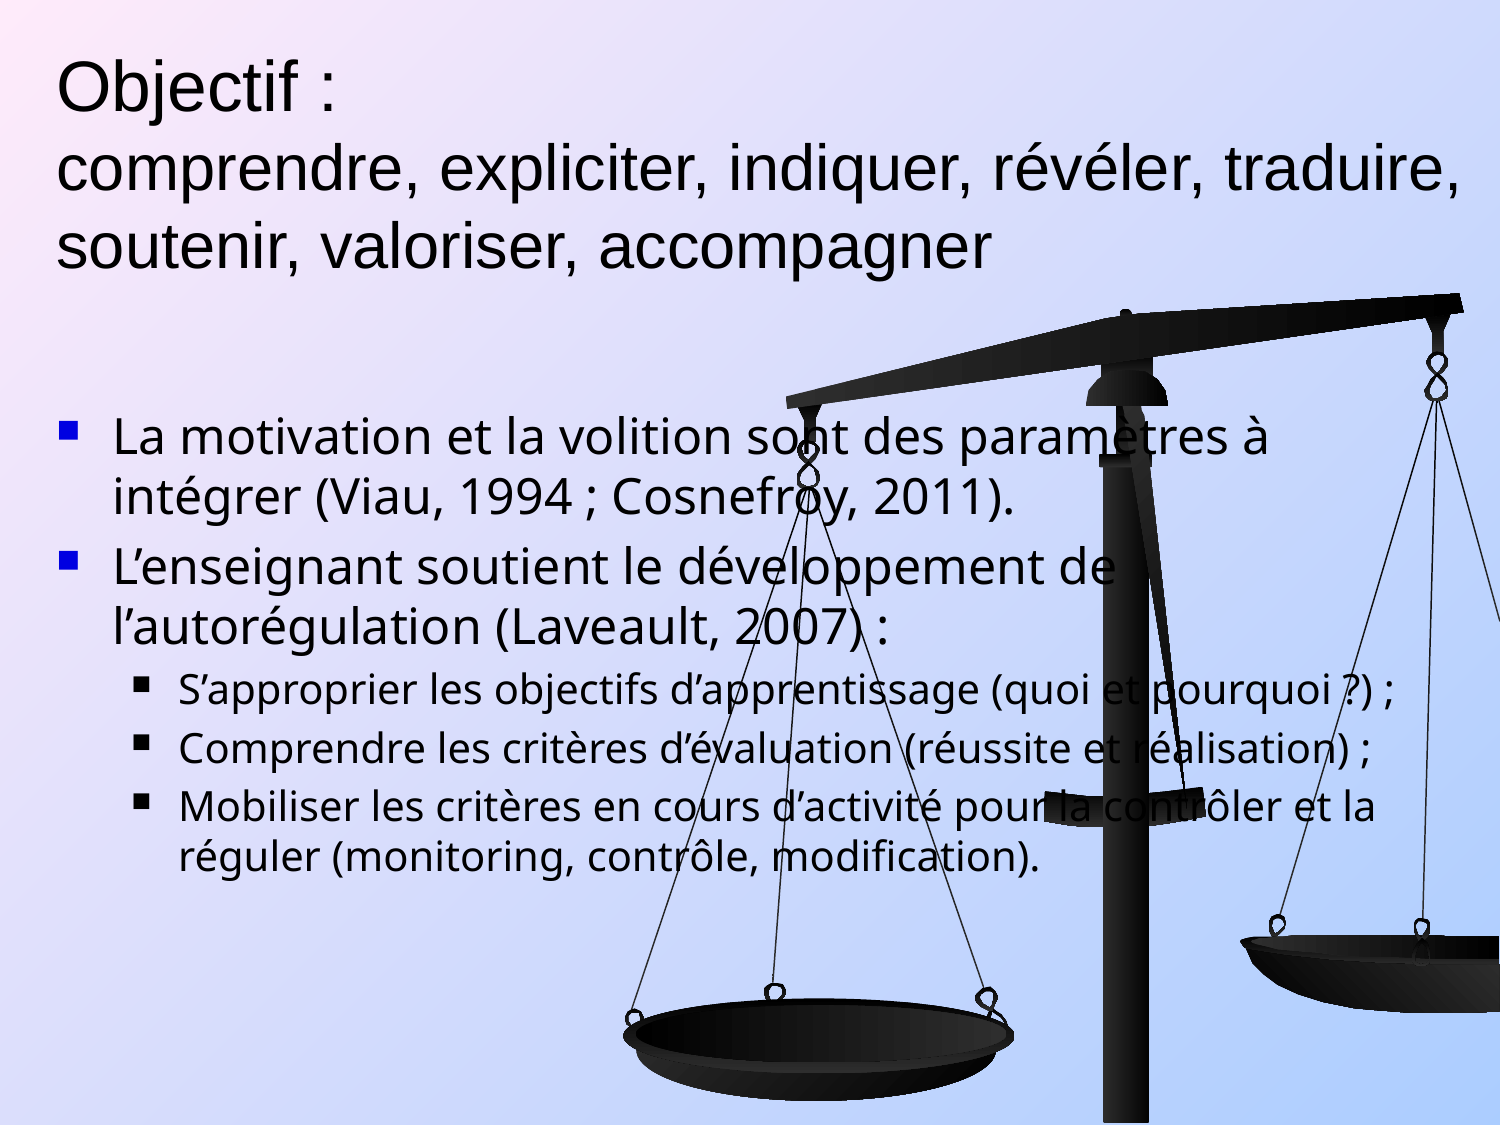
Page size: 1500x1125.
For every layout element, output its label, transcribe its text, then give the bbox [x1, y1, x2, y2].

title Objectif : comprendre, expliciter, indiquer, révéler, traduire, soutenir, valoriser, accompagner [41, 30, 1495, 291]
list La motivation et la volition sont des paramètres à intégrer (Viau, 1994 ; Cosnefroy, 2011). L’enseignant soutient le développement de l’autorégulation (Laveault, 2007) : S’approprier les objectifs d’apprentissage (quoi et pourquoi ?) ; Comprendre les critères d’évaluation (réussite et réalisation) ; Mobiliser les critères en cours d’activité pour la contrôler et la réguler (monitoring, contrôle, modification). [41, 396, 1483, 930]
